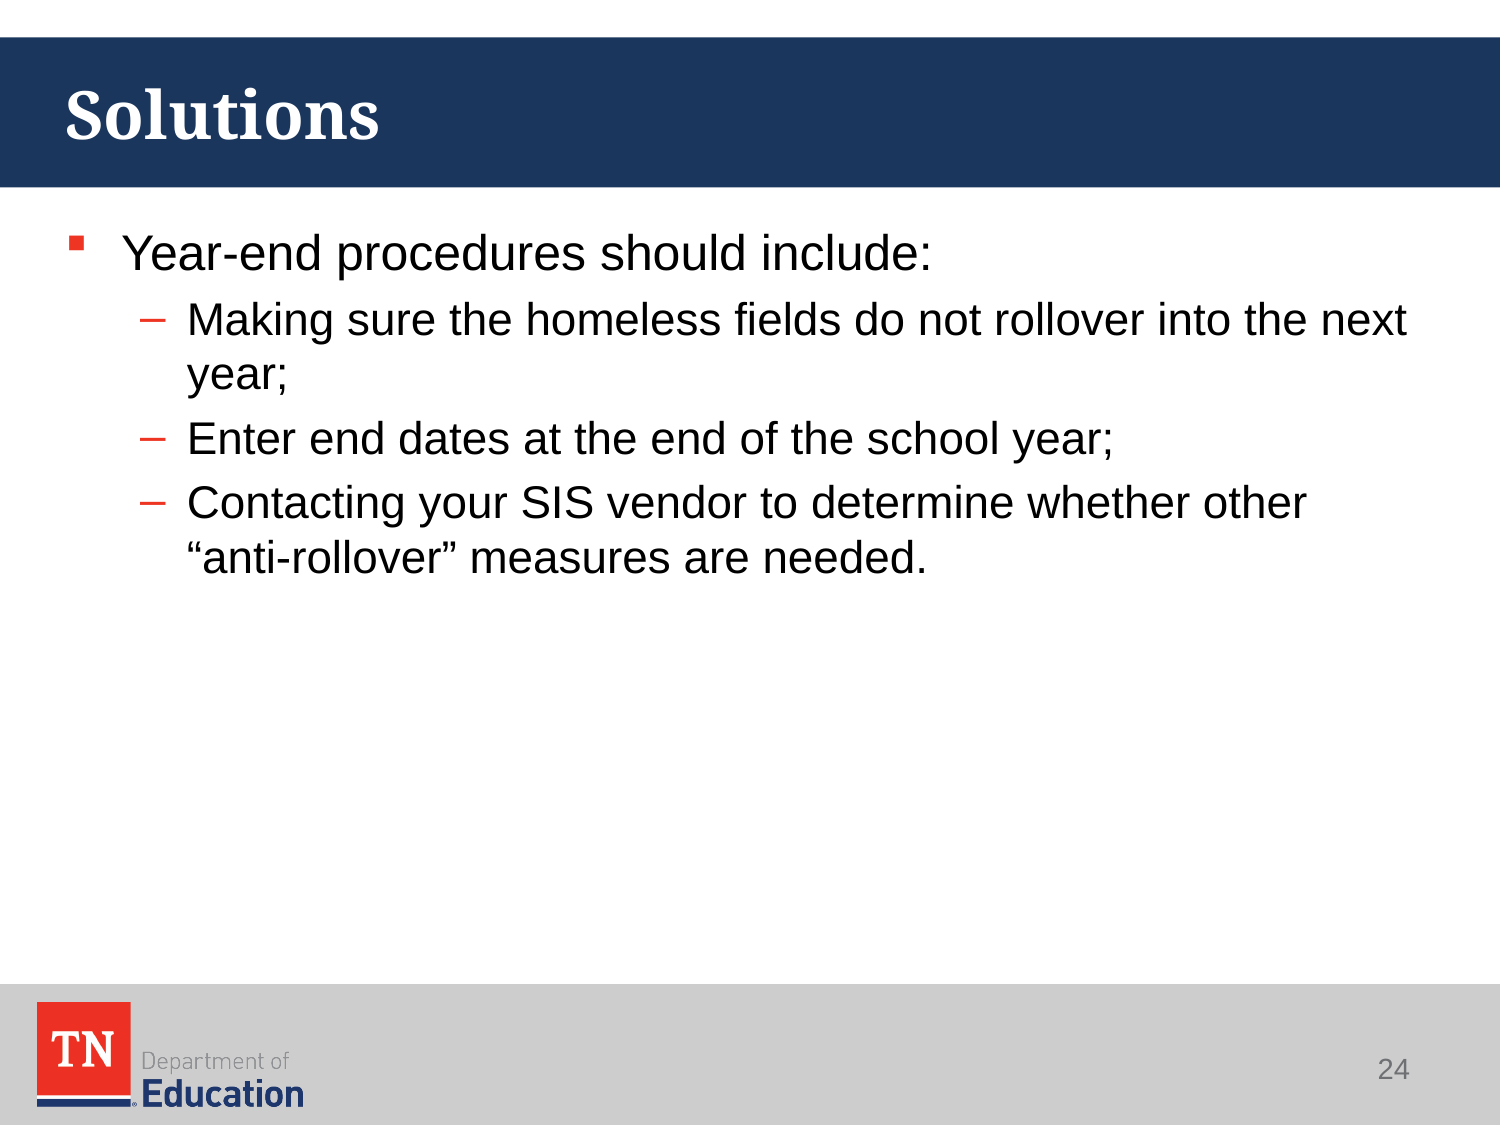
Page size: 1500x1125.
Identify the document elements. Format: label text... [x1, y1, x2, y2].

title Solutions [50, 37, 1413, 188]
picture [37, 1002, 303, 1107]
list Year-end procedures should include: Making sure the homeless fields do not rollover into the next year; Enter end dates at the end of the school year; Contacting your SIS vendor to determine whether other “anti-rollover” measures are needed. [50, 212, 1425, 955]
slide_number 24 [1350, 1042, 1425, 1103]
